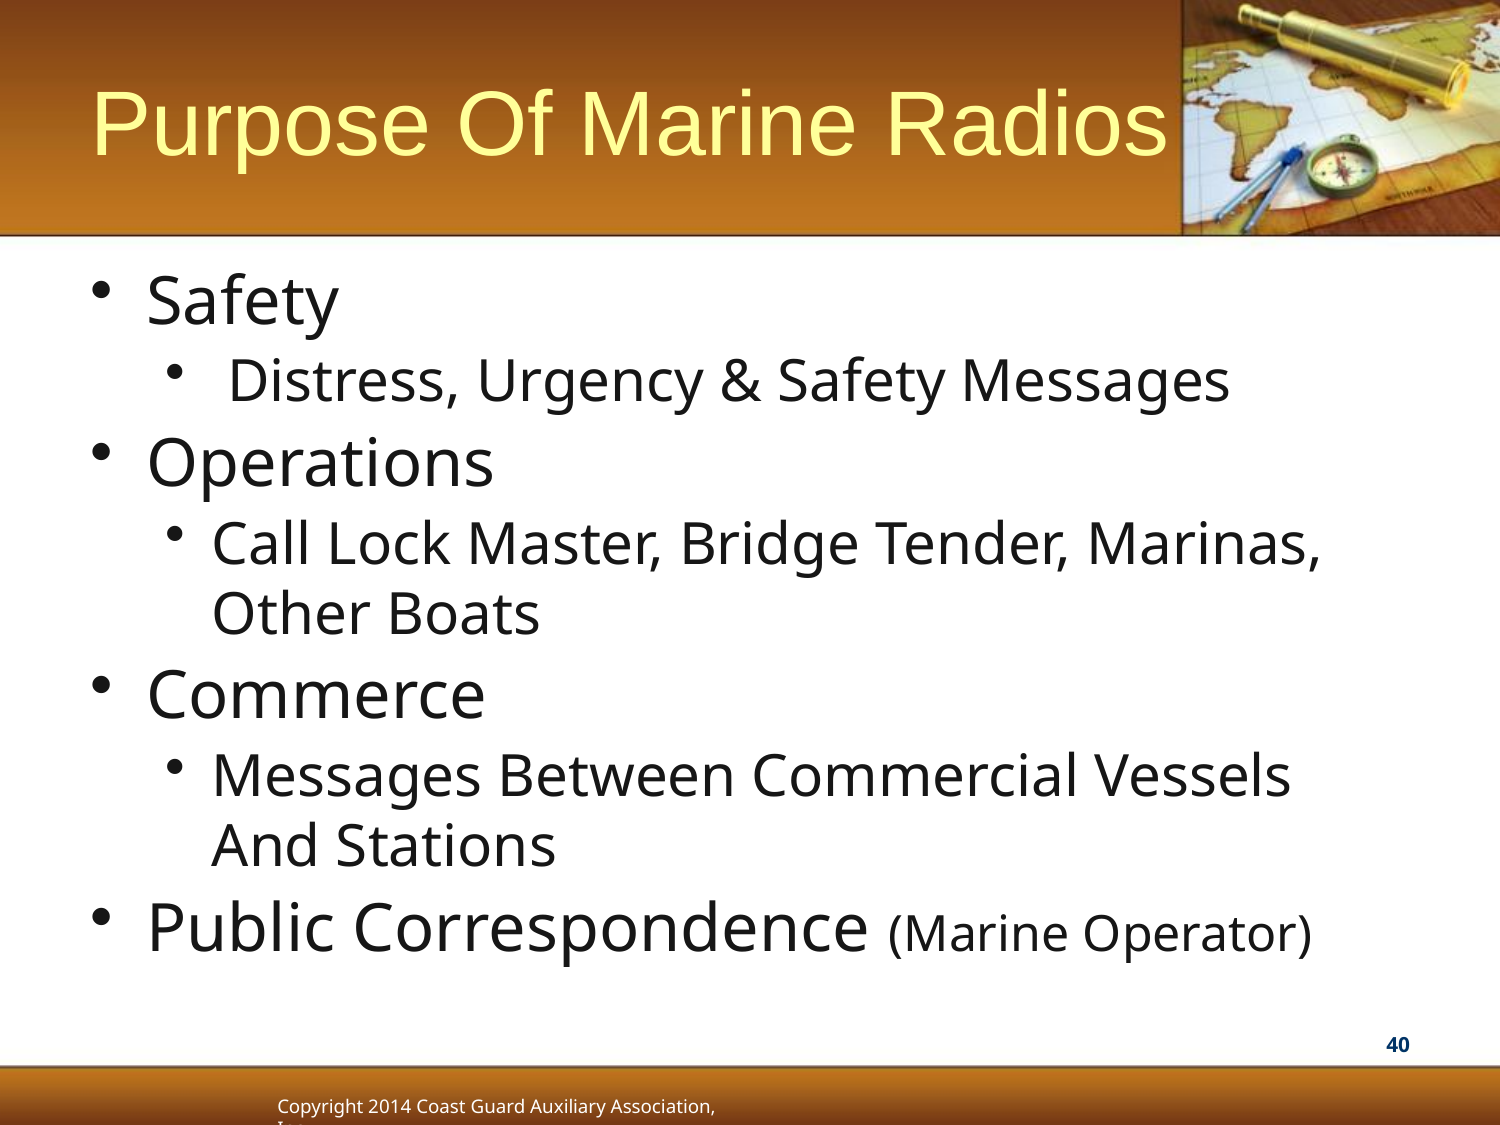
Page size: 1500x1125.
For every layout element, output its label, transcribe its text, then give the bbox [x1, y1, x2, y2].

list Safety Distress, Urgency & Safety Messages Operations Call Lock Master, Bridge Tender, Marinas, Other Boats Commerce Messages Between Commercial Vessels And Stations Public Correspondence (Marine Operator) [75, 249, 1425, 1005]
picture [0, 0, 1500, 1125]
slide_number 40 [1074, 1024, 1425, 1103]
title Purpose Of Marine Radios [75, 24, 1425, 213]
